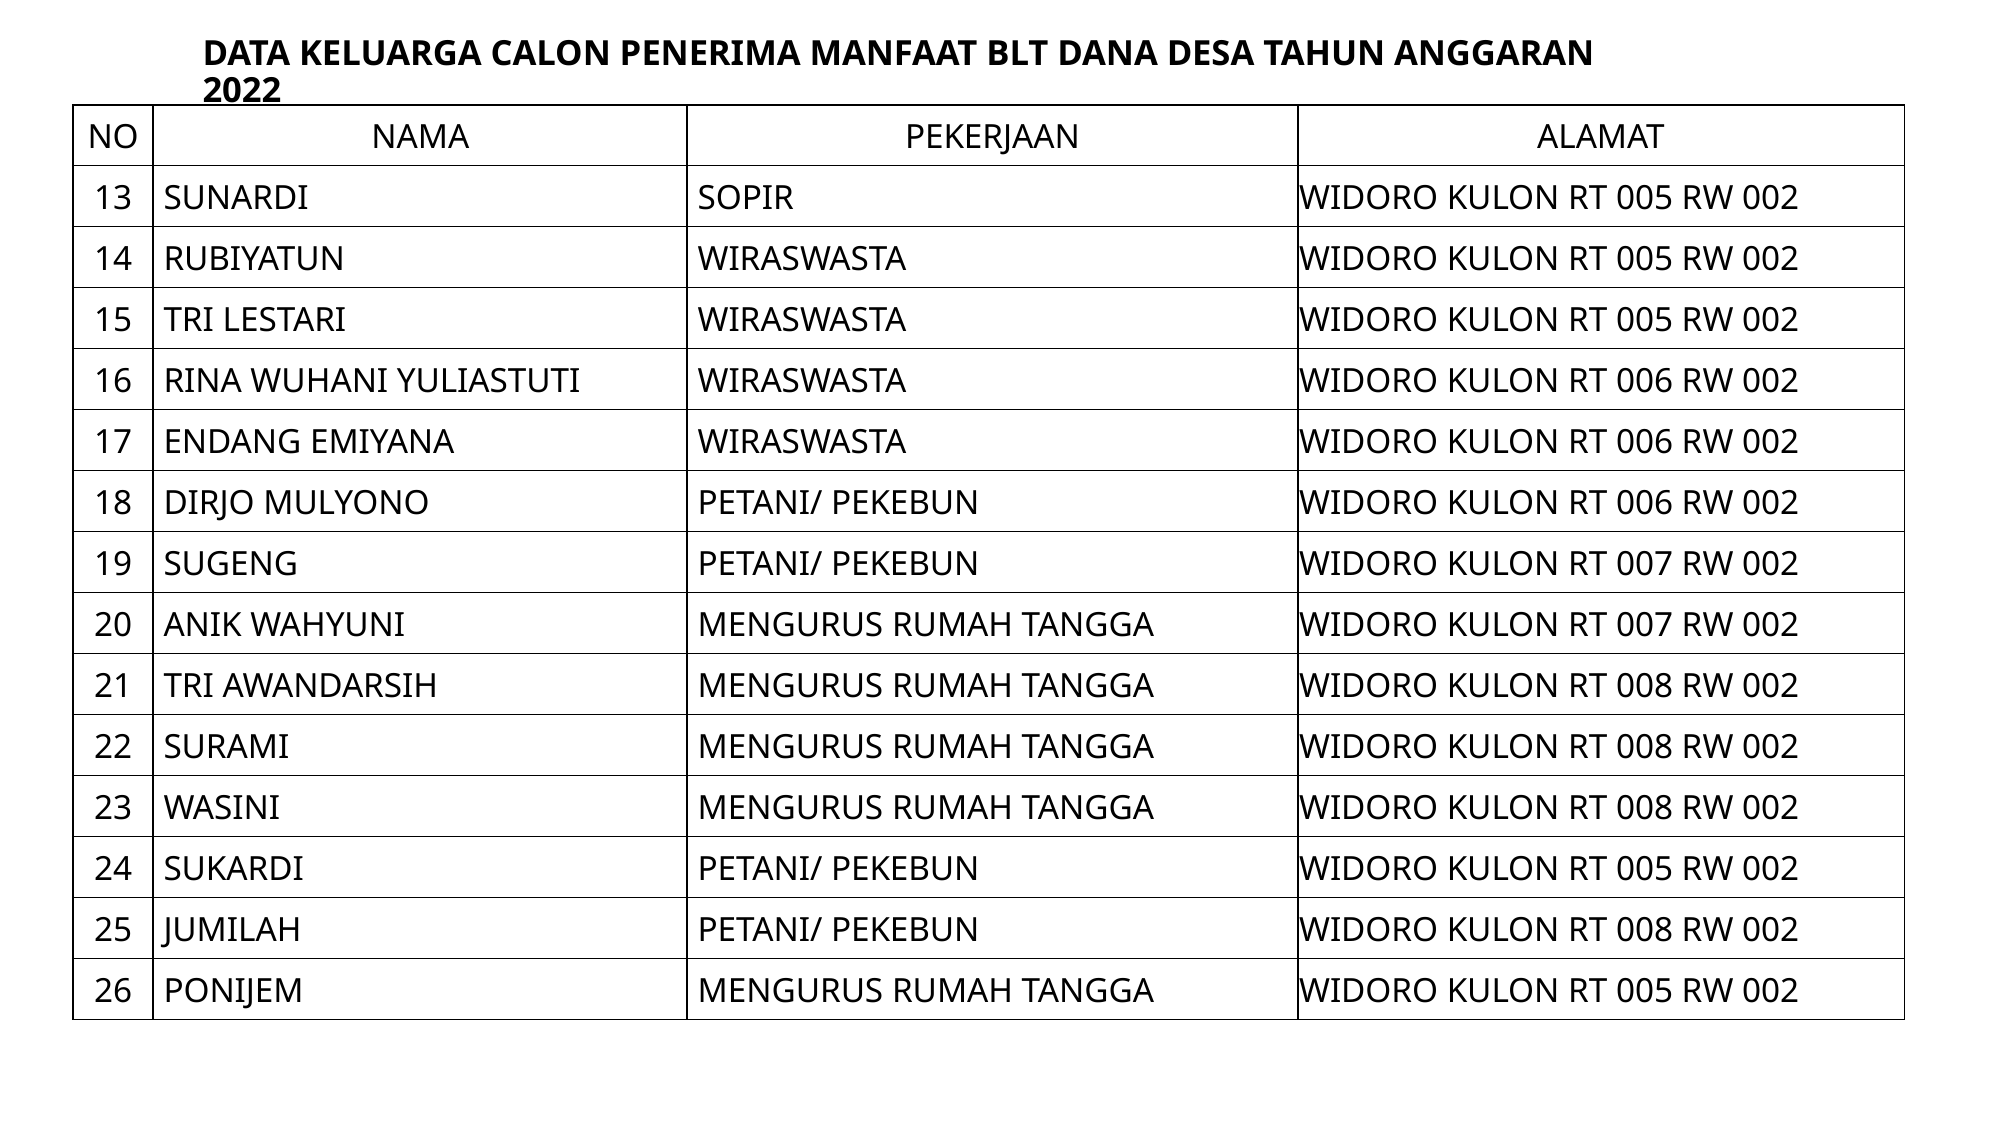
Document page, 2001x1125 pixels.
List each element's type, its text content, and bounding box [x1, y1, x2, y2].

table_cell WIDORO KULON RT 008 RW 002 [1299, 715, 1904, 775]
title DATA KELUARGA CALON PENERIMA MANFAAT BLT DANA DESA TAHUN ANGGARAN 2022 [187, 28, 1682, 104]
table_cell 17 [74, 410, 152, 470]
table_cell JUMILAH [154, 898, 686, 958]
table_cell WIDORO KULON RT 005 RW 002 [1299, 166, 1904, 226]
table_cell WIDORO KULON RT 006 RW 002 [1299, 410, 1904, 470]
table_cell 20 [74, 593, 152, 653]
table_header NAMA [154, 106, 686, 165]
table_cell WIRASWASTA [688, 227, 1297, 287]
table_cell WIDORO KULON RT 007 RW 002 [1299, 593, 1904, 653]
table_cell MENGURUS RUMAH TANGGA [688, 776, 1297, 836]
table_cell WIDORO KULON RT 006 RW 002 [1299, 349, 1904, 409]
table_cell 26 [74, 959, 152, 1019]
table_cell WIDORO KULON RT 005 RW 002 [1299, 959, 1904, 1019]
table_cell PETANI/ PEKEBUN [688, 532, 1297, 592]
table_cell WIDORO KULON RT 005 RW 002 [1299, 227, 1904, 287]
table_header NO [74, 106, 152, 165]
table_cell RINA WUHANI YULIASTUTI [154, 349, 686, 409]
table_cell WIDORO KULON RT 005 RW 002 [1299, 288, 1904, 348]
table_cell PONIJEM [154, 959, 686, 1019]
table_cell 13 [74, 166, 152, 226]
table_cell MENGURUS RUMAH TANGGA [688, 715, 1297, 775]
table_cell WIDORO KULON RT 008 RW 002 [1299, 776, 1904, 836]
table_cell WIDORO KULON RT 008 RW 002 [1299, 898, 1904, 958]
table_cell WIRASWASTA [688, 288, 1297, 348]
table_cell WIDORO KULON RT 005 RW 002 [1299, 837, 1904, 897]
table_cell SURAMI [154, 715, 686, 775]
table_header ALAMAT [1299, 106, 1904, 165]
table_cell 23 [74, 776, 152, 836]
table_cell WIRASWASTA [688, 349, 1297, 409]
table_cell PETANI/ PEKEBUN [688, 837, 1297, 897]
table_cell WASINI [154, 776, 686, 836]
table_cell WIDORO KULON RT 006 RW 002 [1299, 471, 1904, 531]
table_cell MENGURUS RUMAH TANGGA [688, 959, 1297, 1019]
table_cell SOPIR [688, 166, 1297, 226]
table_cell ENDANG EMIYANA [154, 410, 686, 470]
table_cell SUKARDI [154, 837, 686, 897]
table_cell RUBIYATUN [154, 227, 686, 287]
table_cell 15 [74, 288, 152, 348]
table_cell TRI LESTARI [154, 288, 686, 348]
table_cell TRI AWANDARSIH [154, 654, 686, 714]
table_cell SUGENG [154, 532, 686, 592]
table_cell 14 [74, 227, 152, 287]
table_cell PETANI/ PEKEBUN [688, 471, 1297, 531]
table_cell 24 [74, 837, 152, 897]
table_cell WIDORO KULON RT 007 RW 002 [1299, 532, 1904, 592]
table_cell PETANI/ PEKEBUN [688, 898, 1297, 958]
table_cell WIDORO KULON RT 008 RW 002 [1299, 654, 1904, 714]
table_cell SUNARDI [154, 166, 686, 226]
table_header PEKERJAAN [688, 106, 1297, 165]
table_cell 19 [74, 532, 152, 592]
table_cell 22 [74, 715, 152, 775]
table_cell 16 [74, 349, 152, 409]
table_cell DIRJO MULYONO [154, 471, 686, 531]
table_cell MENGURUS RUMAH TANGGA [688, 654, 1297, 714]
table_cell 25 [74, 898, 152, 958]
table_cell 21 [74, 654, 152, 714]
table_cell 18 [74, 471, 152, 531]
table_cell MENGURUS RUMAH TANGGA [688, 593, 1297, 653]
table_cell WIRASWASTA [688, 410, 1297, 470]
table_cell ANIK WAHYUNI [154, 593, 686, 653]
